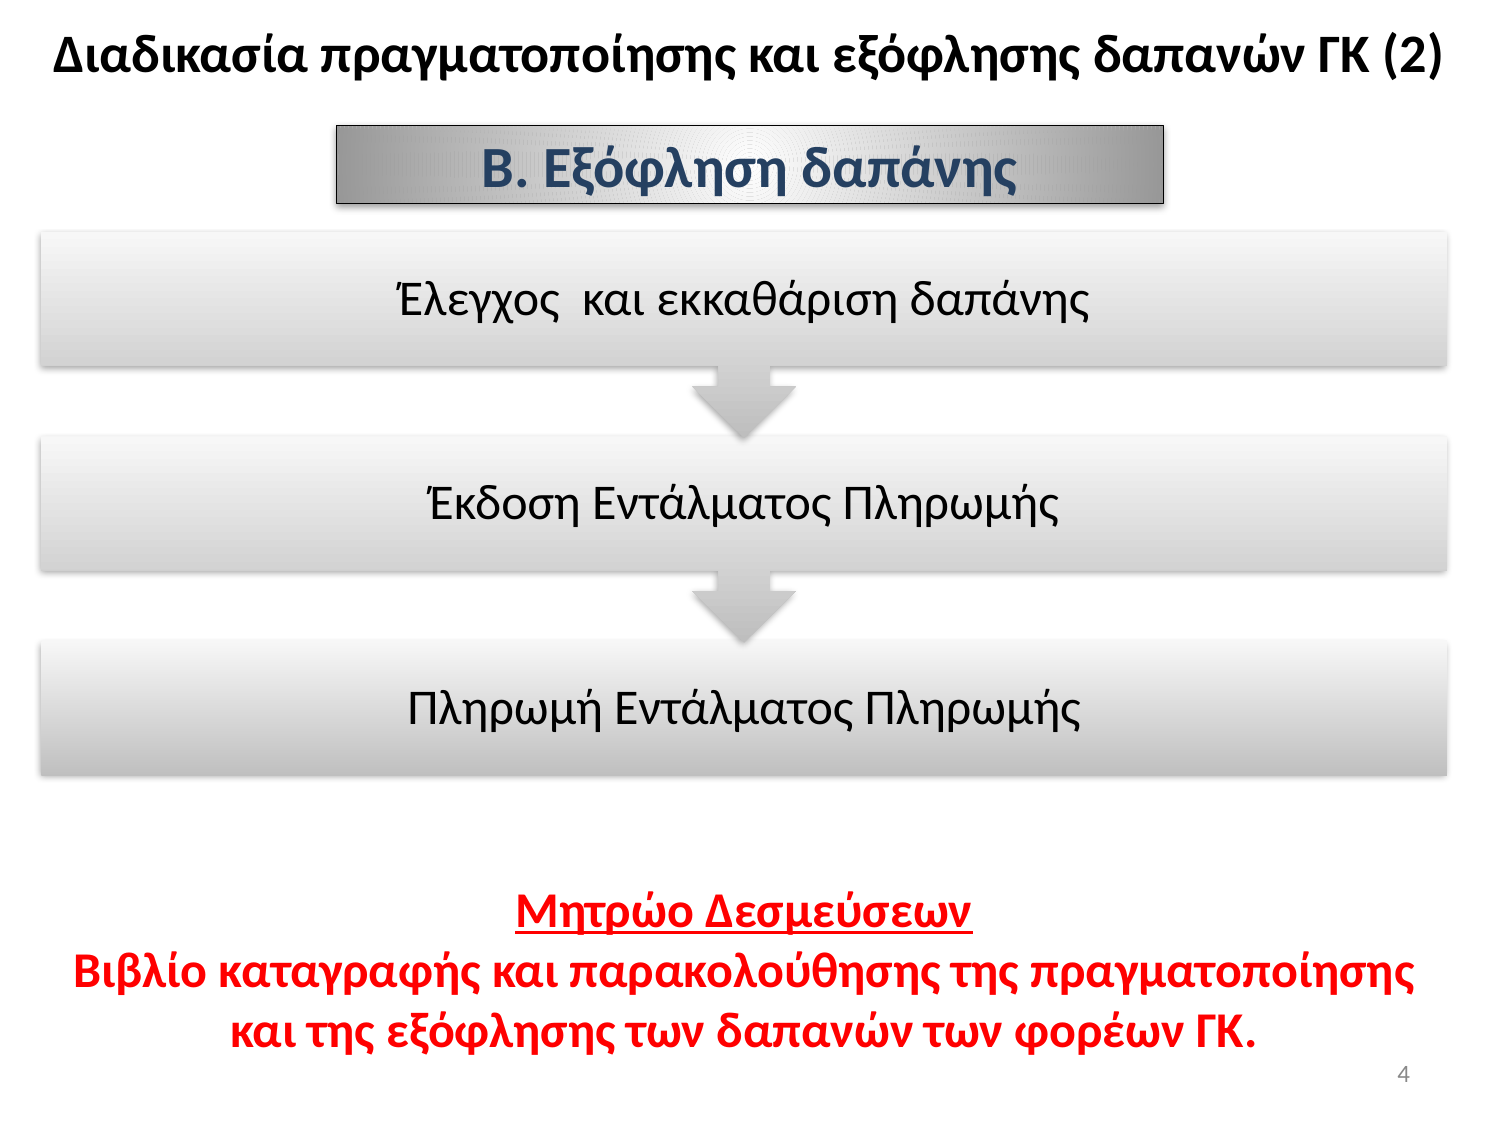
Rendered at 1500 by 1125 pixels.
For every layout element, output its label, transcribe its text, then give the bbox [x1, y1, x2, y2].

slide_number 4 [1074, 1066, 1425, 1103]
title Διαδικασία πραγματοποίησης και εξόφλησης δαπανών ΓΚ (2) [0, 0, 1500, 102]
text_box Β. Εξόφληση δαπάνης [336, 125, 1164, 204]
list Μητρώο Δεσμεύσεων Βιβλίο καταγραφής και παρακολούθησης της πραγματοποίησης και της εξόφλησης των δαπανών των φορέων ΓΚ. [29, 869, 1459, 1066]
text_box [41, 231, 1448, 776]
